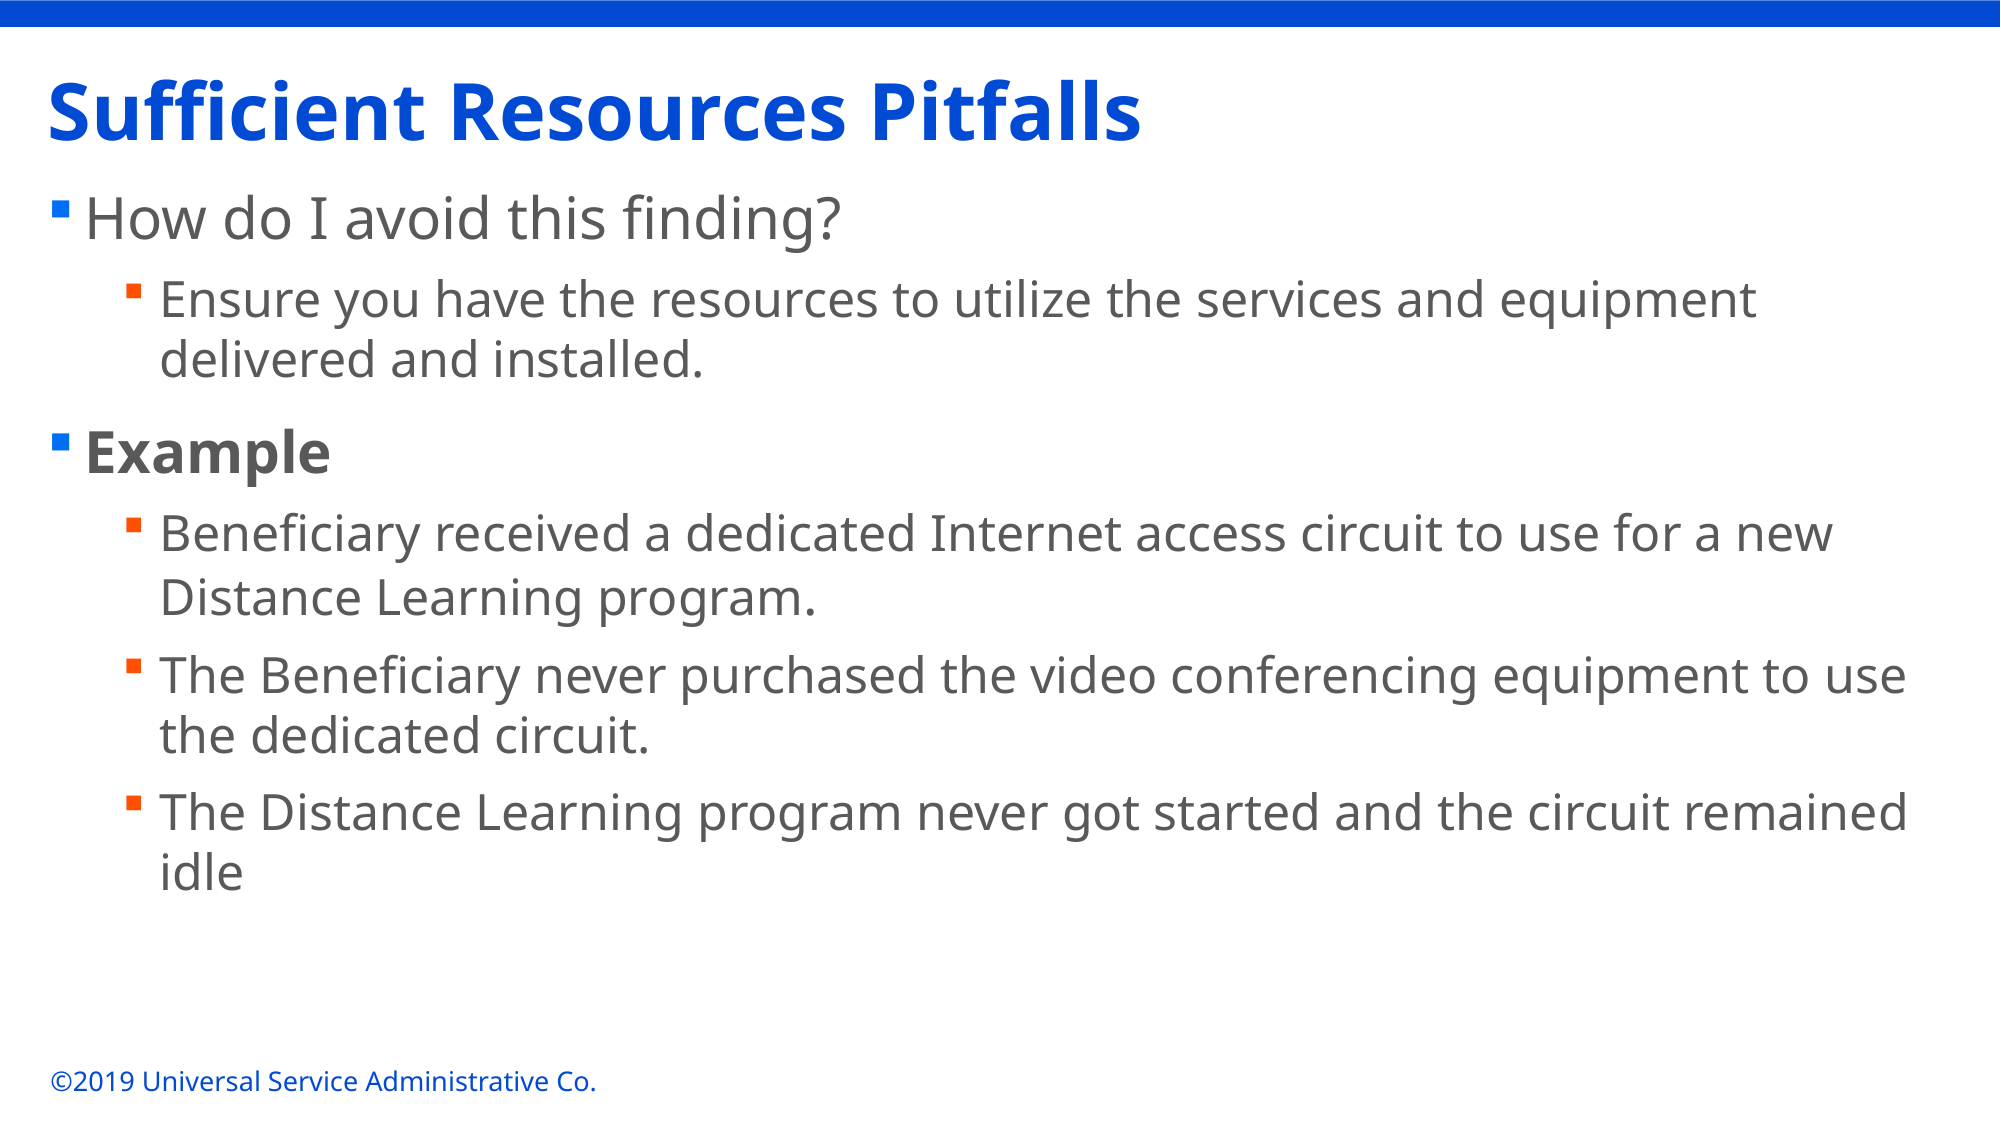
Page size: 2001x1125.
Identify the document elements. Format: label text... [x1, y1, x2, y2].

list How do I avoid this finding? Ensure you have the resources to utilize the services and equipment delivered and installed. Example Beneficiary received a dedicated Internet access circuit to use for a new Distance Learning program. The Beneficiary never purchased the video conferencing equipment to use the dedicated circuit. The Distance Learning program never got started and the circuit remained idle [32, 173, 2000, 1058]
text_box ©2019 Universal Service Administrative Co. [35, 1056, 612, 1104]
title Sufficient Resources Pitfalls [32, 64, 2000, 173]
